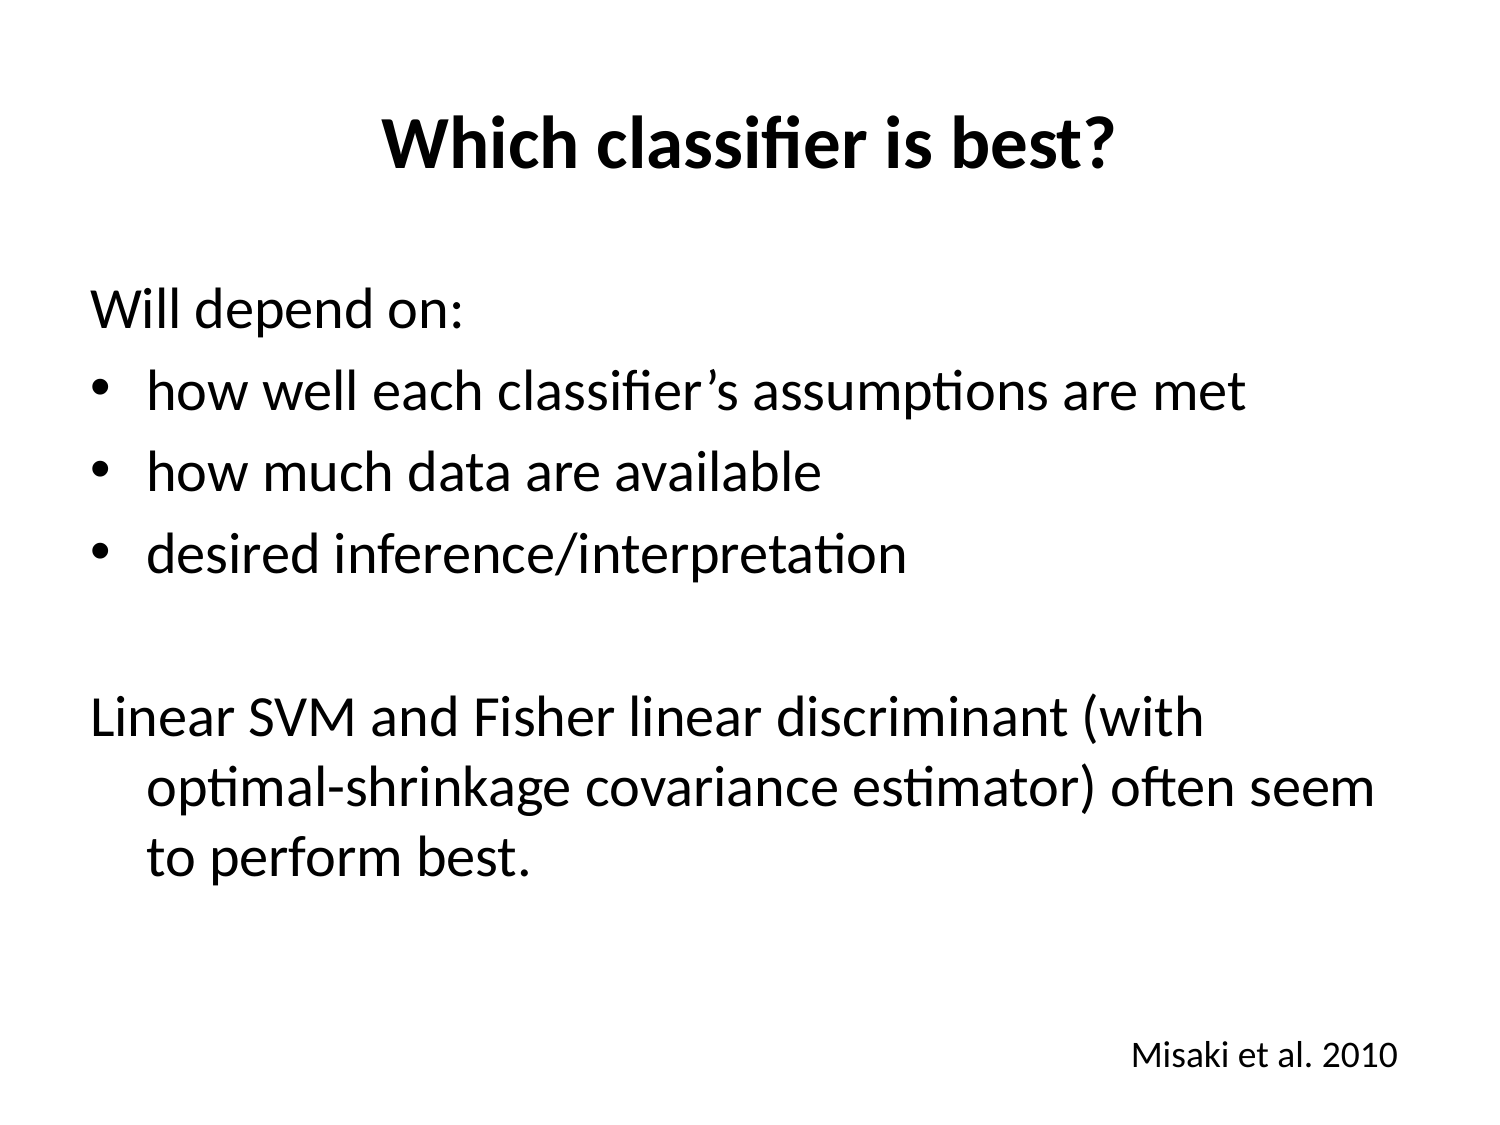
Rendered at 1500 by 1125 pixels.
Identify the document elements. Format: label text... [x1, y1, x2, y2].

text_box Misaki et al. 2010 [1116, 1023, 1424, 1083]
title Which classifier is best? [75, 45, 1425, 233]
list Will depend on: how well each classifier’s assumptions are met how much data are available desired inference/interpretation Linear SVM and Fisher linear discriminant (with optimal-shrinkage covariance estimator) often seem to perform best. [75, 262, 1425, 1005]
